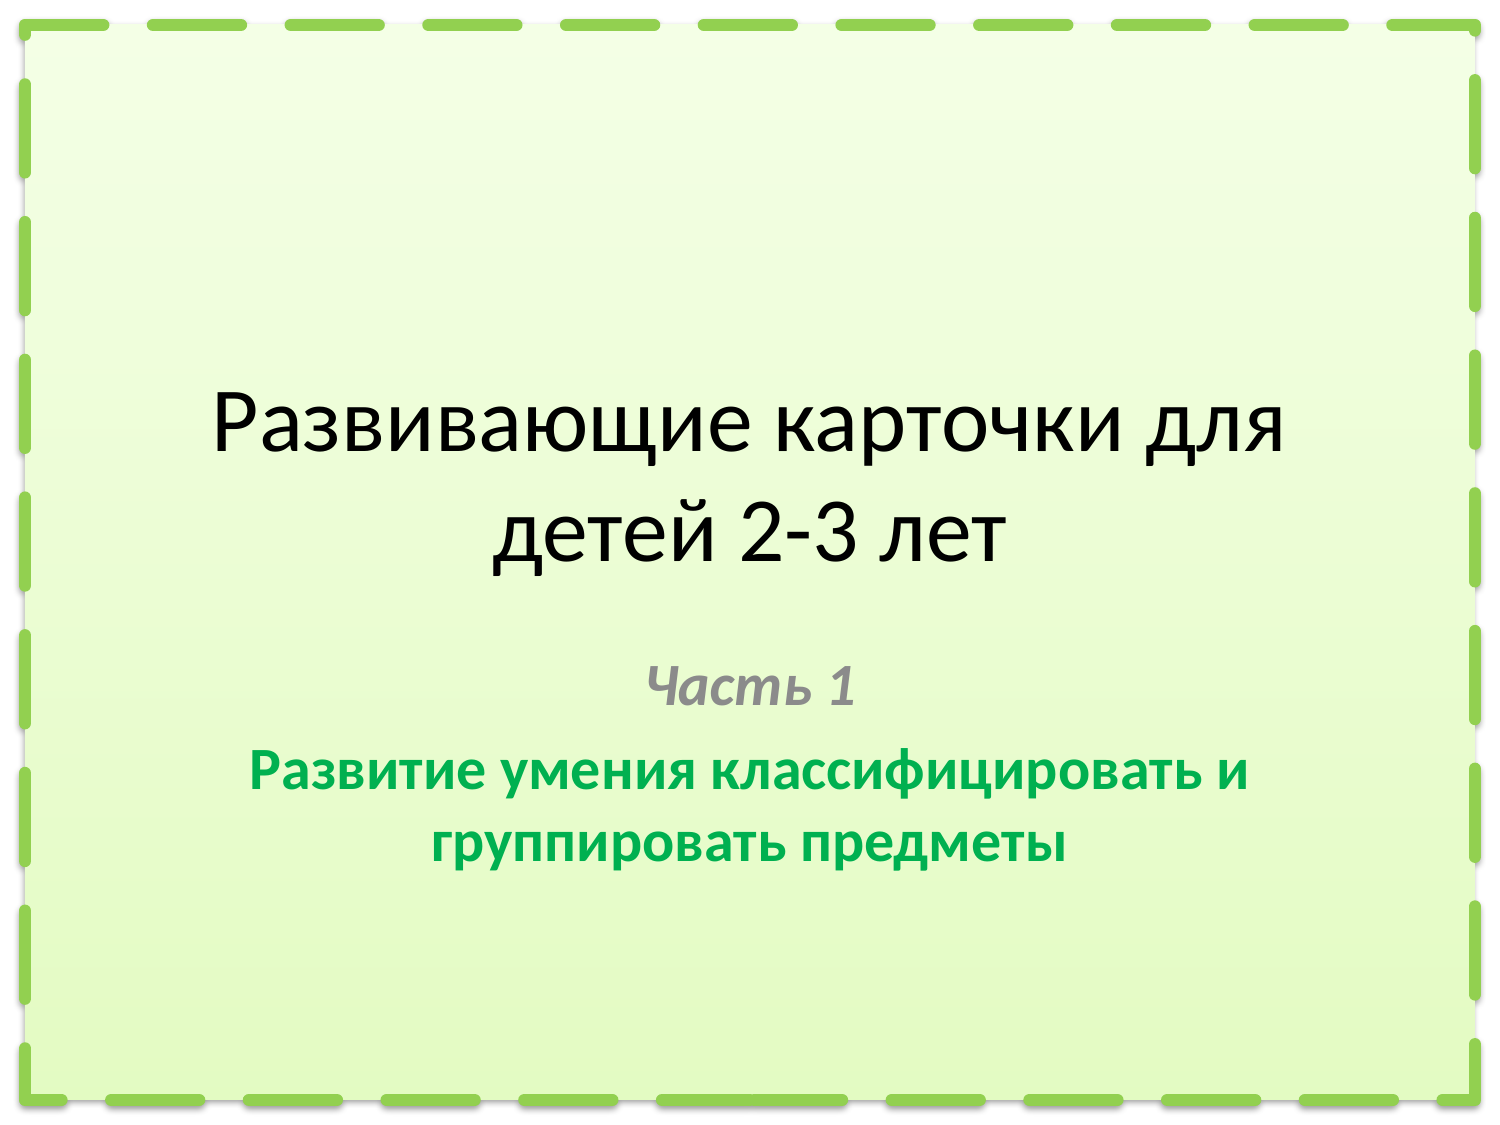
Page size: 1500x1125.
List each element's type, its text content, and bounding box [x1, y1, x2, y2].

title Развивающие карточки для детей 2-3 лет [112, 349, 1388, 591]
text_box [24, 24, 1476, 1101]
subtitle Часть 1 Развитие умения классифицировать и группировать предметы [225, 637, 1275, 925]
